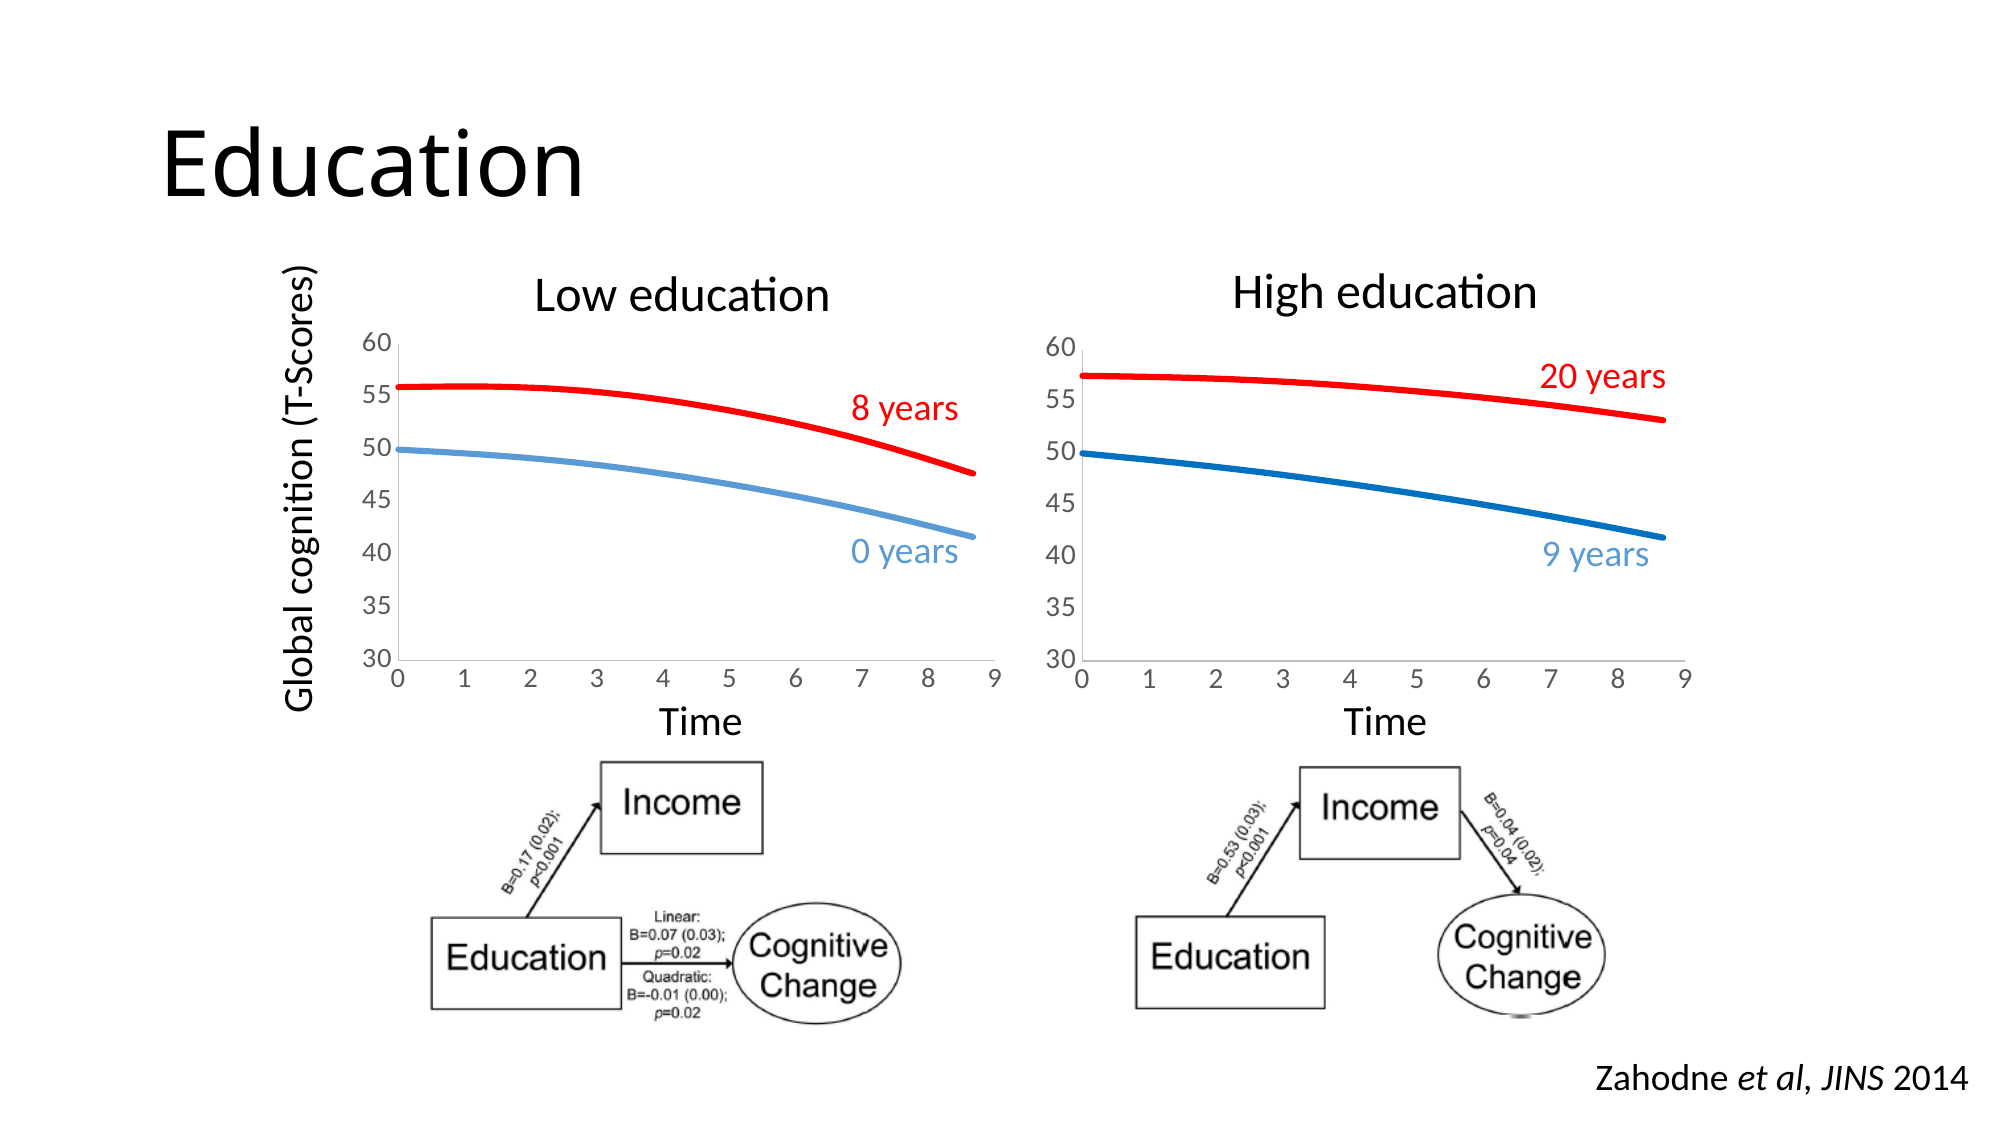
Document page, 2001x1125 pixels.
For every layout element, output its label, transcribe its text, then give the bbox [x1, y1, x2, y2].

picture [429, 757, 905, 1026]
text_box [1031, 251, 1727, 752]
title Education [144, 58, 1870, 276]
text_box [262, 225, 1007, 752]
picture [1131, 757, 1609, 1023]
text_box Zahodne et al, JINS 2014 [1580, 1045, 2000, 1106]
